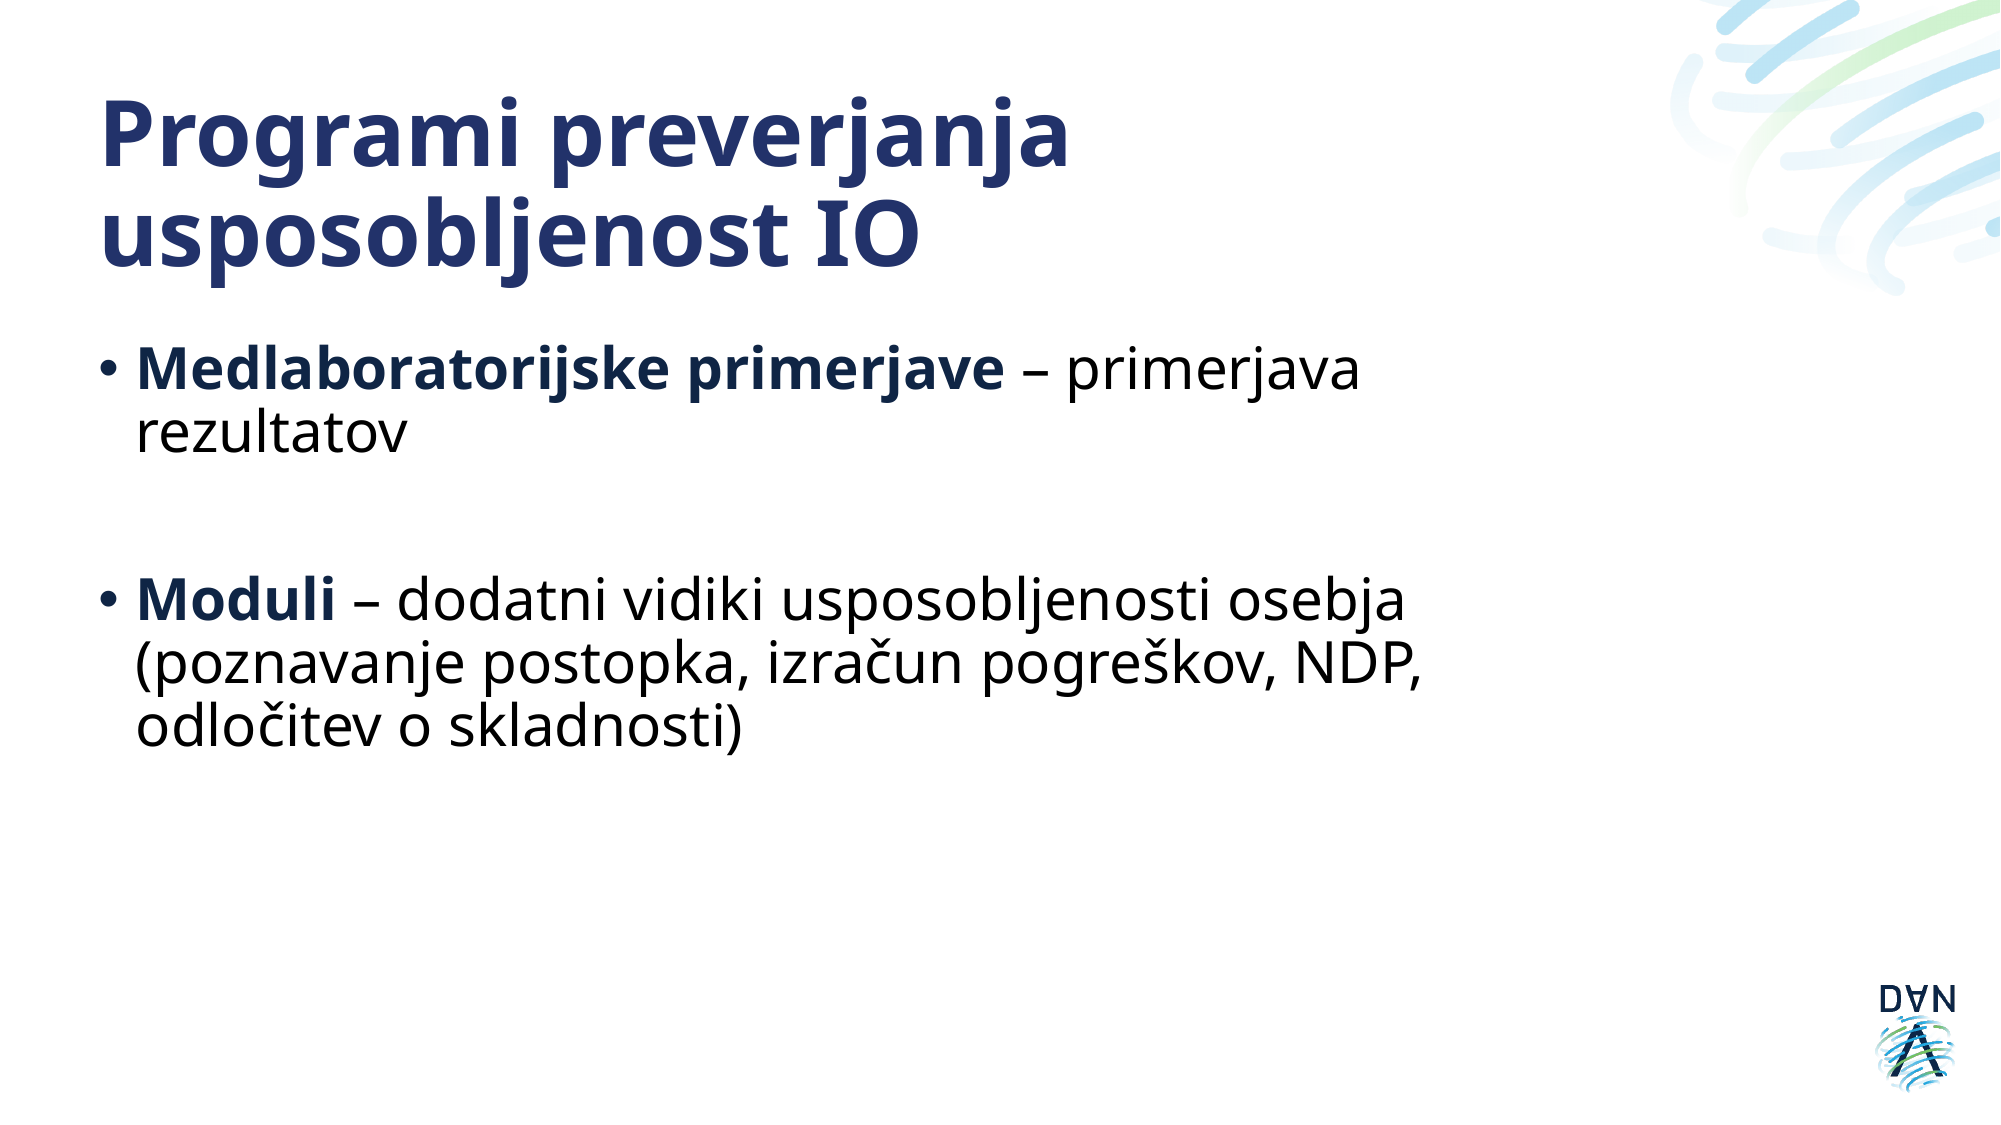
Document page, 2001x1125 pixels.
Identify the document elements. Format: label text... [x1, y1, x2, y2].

text_box Medlaboratorijske primerjave – primerjava rezultatov Moduli – dodatni vidiki usposobljenosti osebja (poznavanje postopka, izračun pogreškov, NDP, odločitev o skladnosti) [83, 332, 1459, 763]
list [1875, 985, 1958, 1095]
picture [1651, 0, 2000, 296]
title Programi preverjanja usposobljenost IO [83, 78, 1651, 296]
